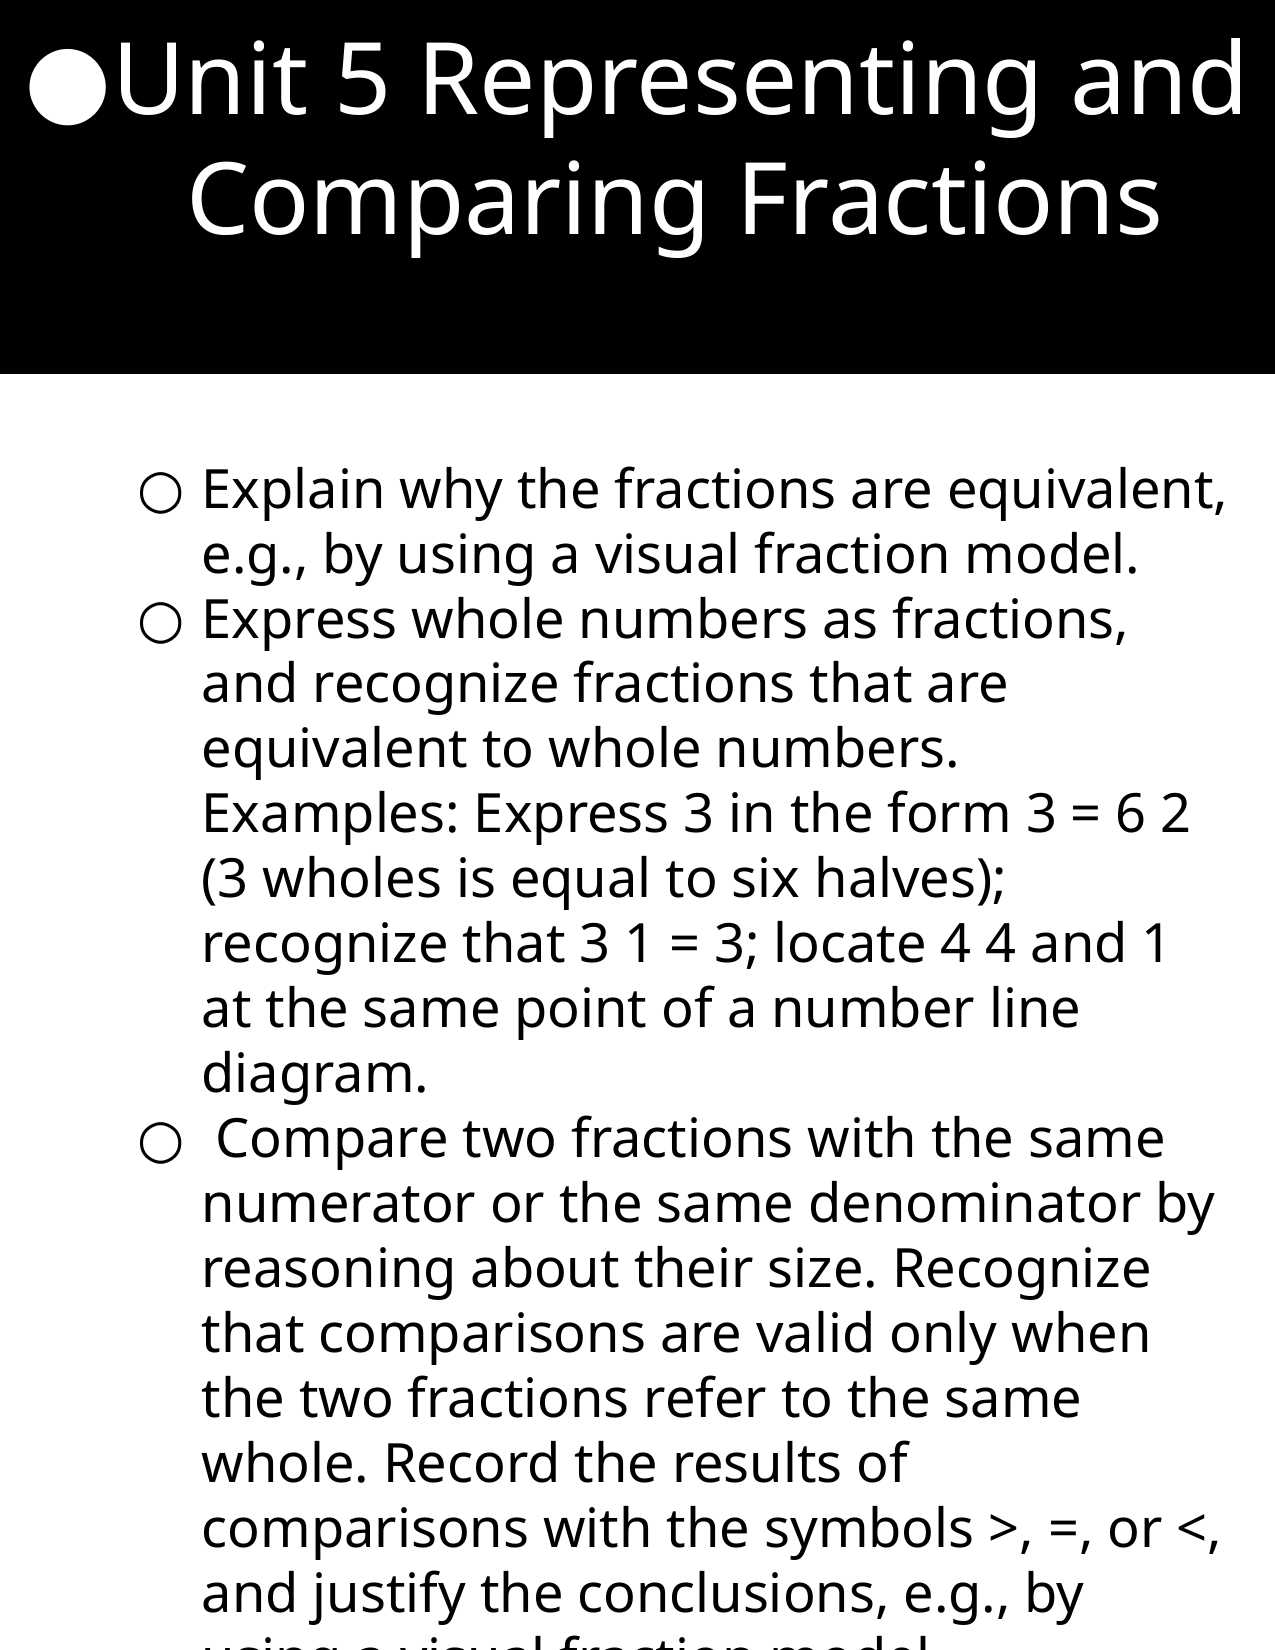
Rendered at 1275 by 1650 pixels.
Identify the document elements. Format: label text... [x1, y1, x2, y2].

text_box Explain why the fractions are equivalent, e.g., by using a visual fraction model. Express whole numbers as fractions, and recognize fractions that are equivalent to whole numbers. Examples: Express 3 in the form 3 = 6 2 (3 wholes is equal to six halves); recognize that 3 1 = 3; locate 4 4 and 1 at the same point of a number line diagram. Compare two fractions with the same numerator or the same denominator by reasoning about their size. Recognize that comparisons are valid only when the two fractions refer to the same whole. Record the results of comparisons with the symbols >, =, or <, and justify the conclusions, e.g., by using a visual fraction model. [36, 373, 1245, 1650]
text_box Unit 5 Representing and Comparing Fractions [0, 0, 1275, 374]
